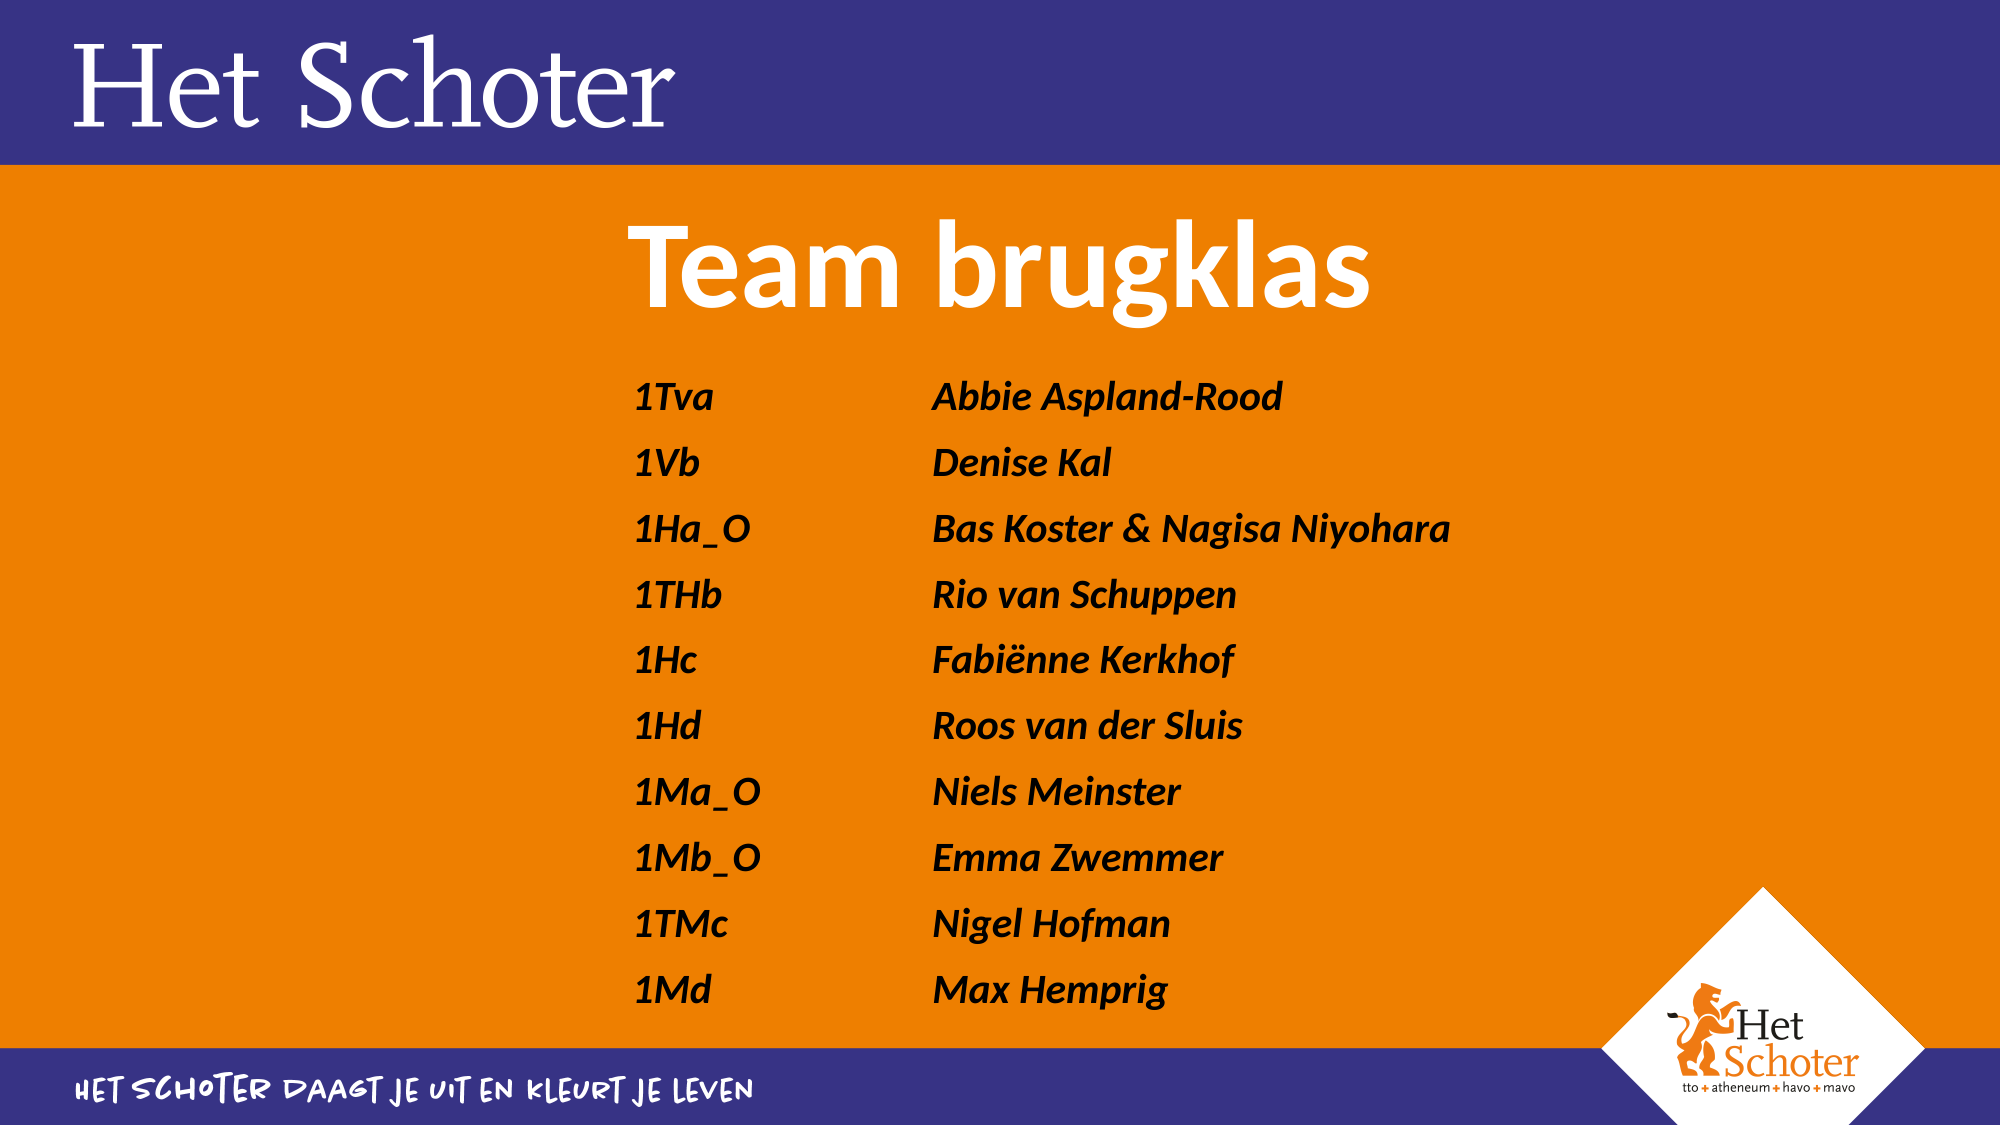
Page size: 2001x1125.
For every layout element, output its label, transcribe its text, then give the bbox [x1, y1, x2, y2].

picture [0, 0, 2000, 1125]
subtitle 1Tva Abbie Aspland-Rood 1Vb Denise Kal 1Ha_O Bas Koster & Nagisa Niyohara 1THb Rio van Schuppen 1Hc Fabiënne Kerkhof 1Hd Roos van der Sluis 1Ma_O Niels Meinster 1Mb_O Emma Zwemmer 1TMc Nigel Hofman 1Md Max Hemprig [617, 367, 1592, 639]
title Team brugklas [249, 122, 1750, 342]
